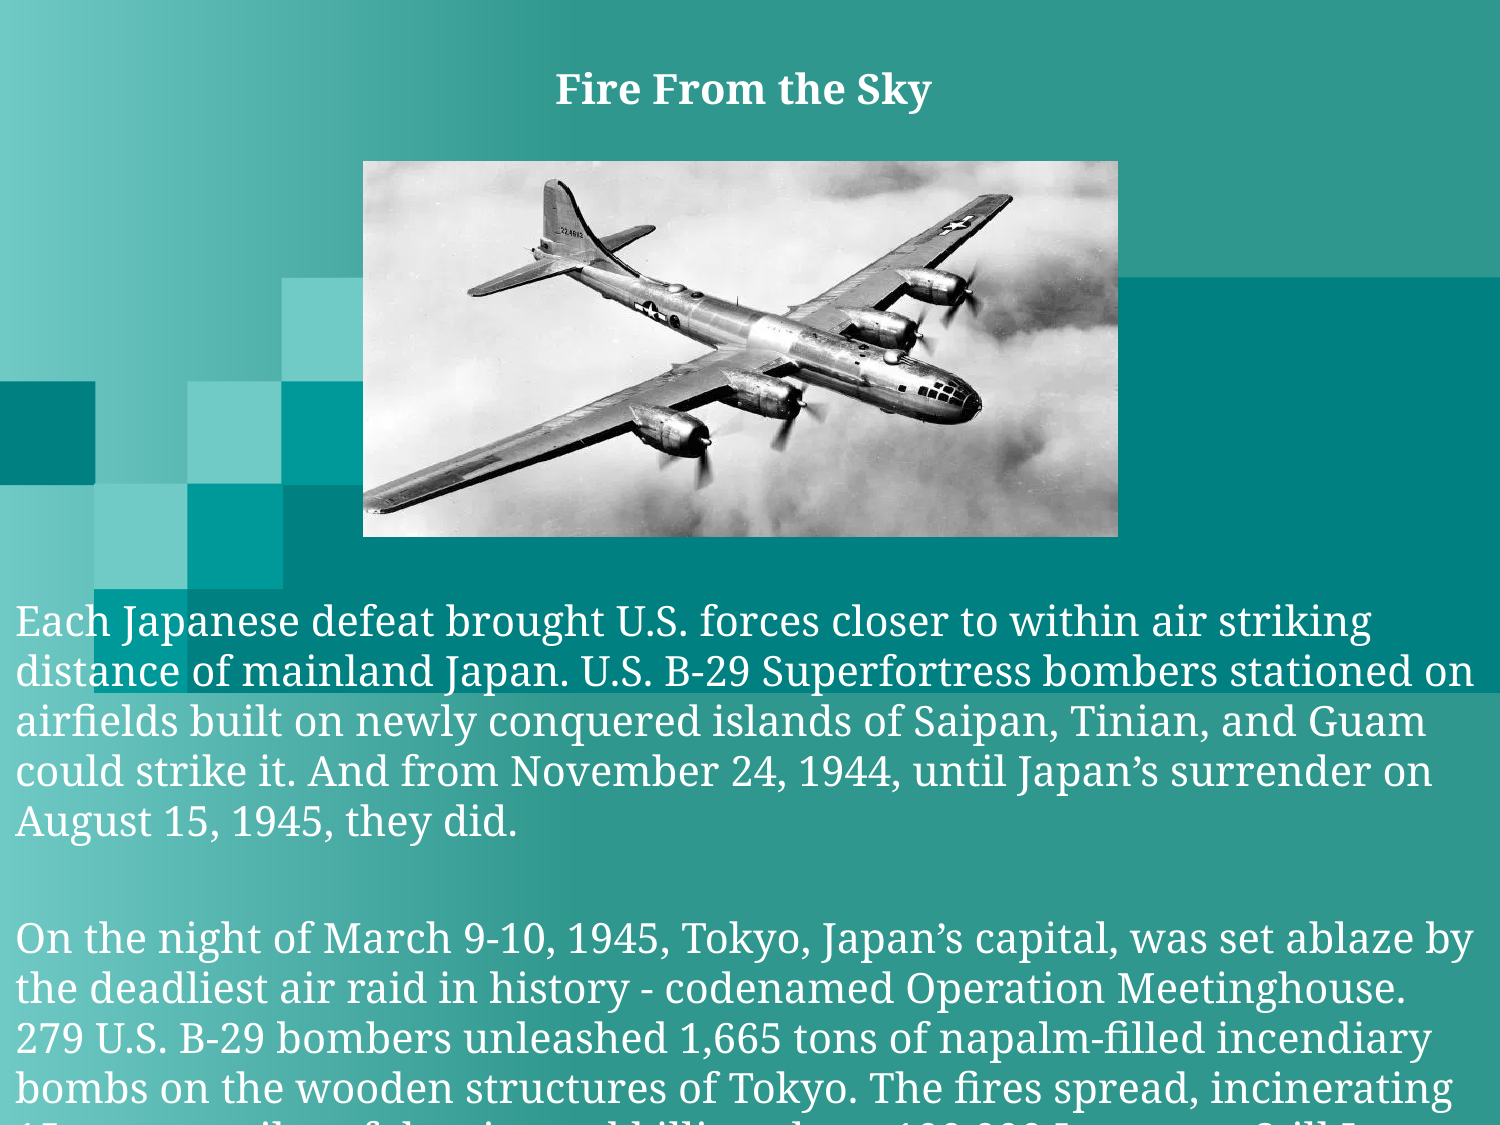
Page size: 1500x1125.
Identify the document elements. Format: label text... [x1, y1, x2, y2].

picture [362, 161, 1118, 538]
subtitle Each Japanese defeat brought U.S. forces closer to within air striking distance of mainland Japan. U.S. B-29 Superfortress bombers stationed on airfields built on newly conquered islands of Saipan, Tinian, and Guam could strike it. And from November 24, 1944, until Japan’s surrender on August 15, 1945, they did. On the night of March 9-10, 1945, Tokyo, Japan’s capital, was set ablaze by the deadliest air raid in history - codenamed Operation Meetinghouse. 279 U.S. B-29 bombers unleashed 1,665 tons of napalm-filled incendiary bombs on the wooden structures of Tokyo. The fires spread, incinerating 15 square miles of the city and killing about 100,000 Japanese. Still Japan refused to admit defeat. [0, 587, 1500, 1125]
title Fire From the Sky [0, 0, 1488, 175]
